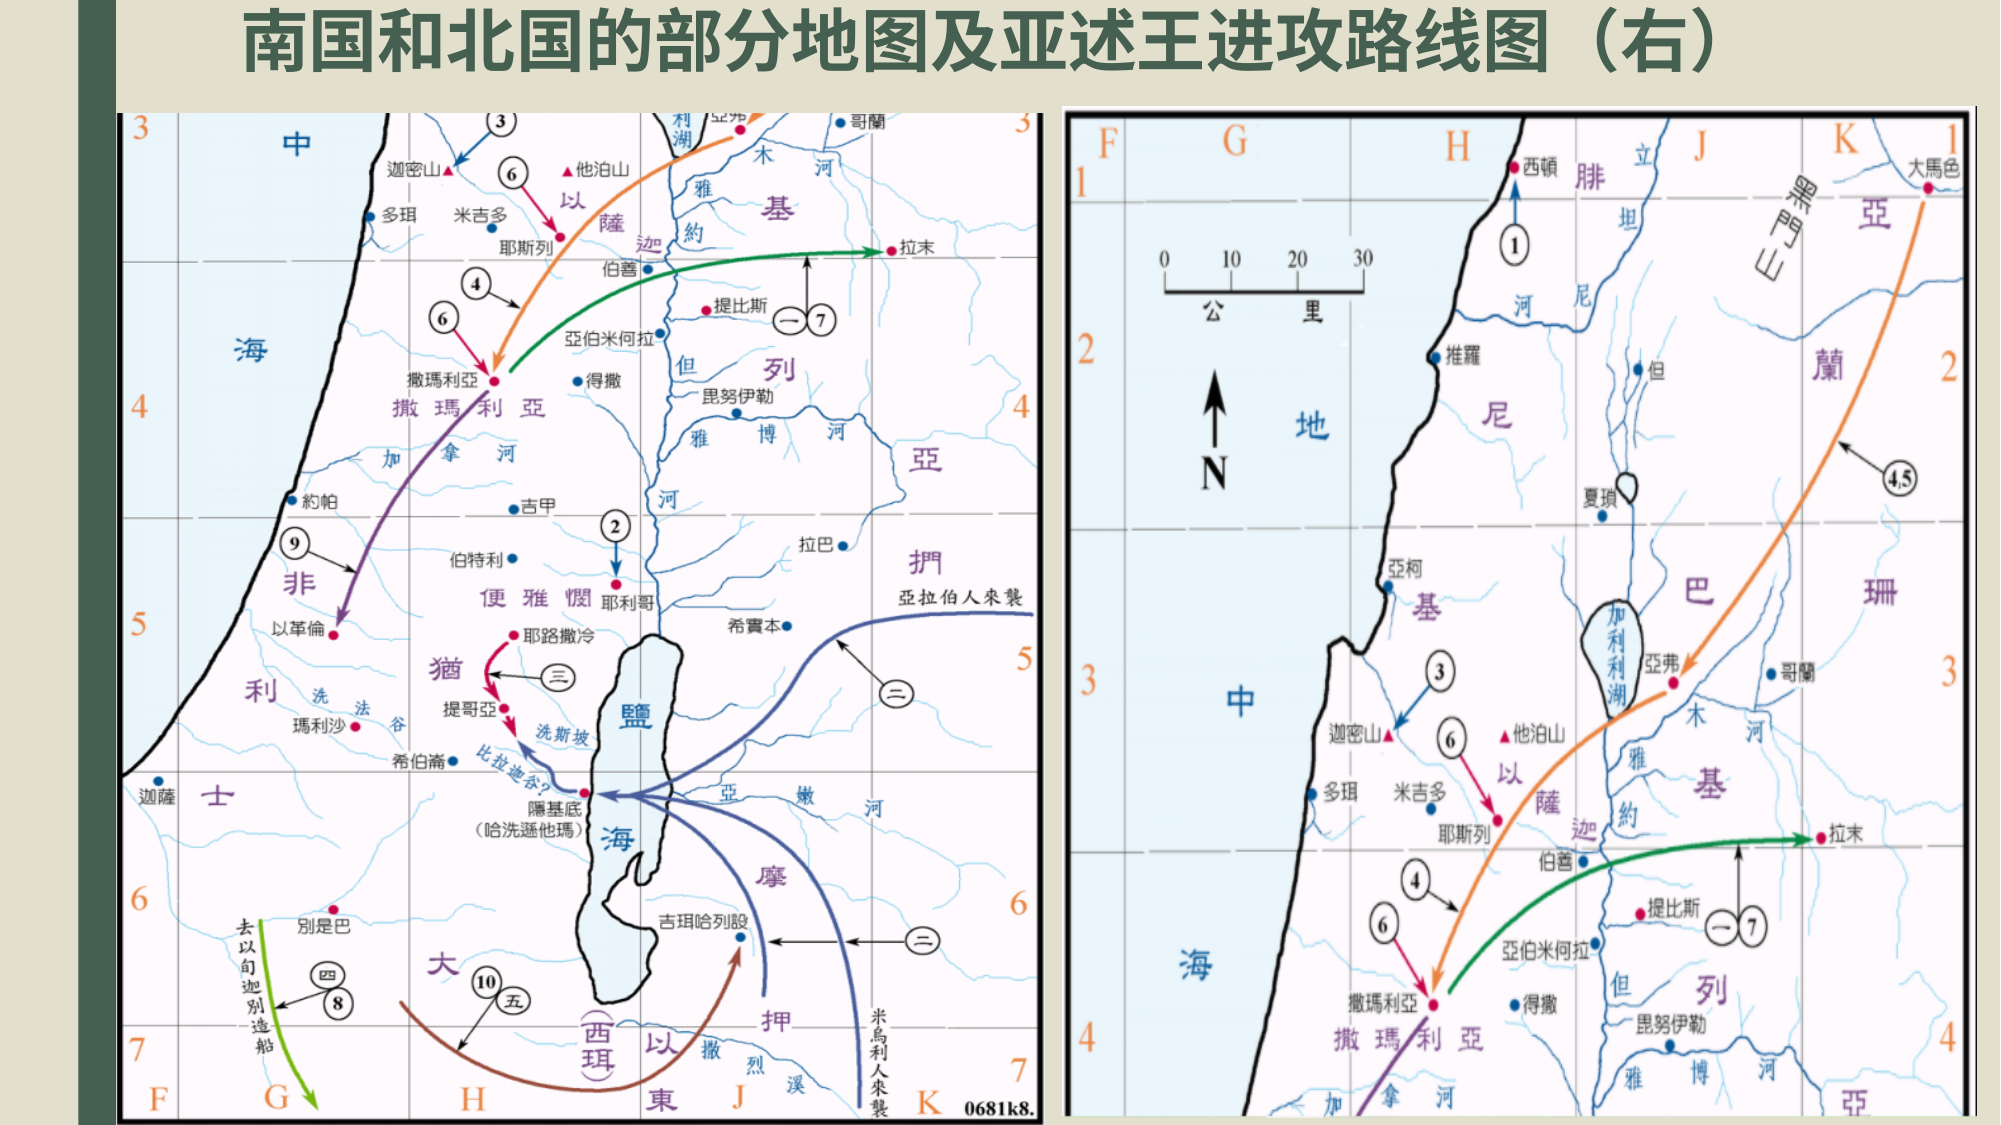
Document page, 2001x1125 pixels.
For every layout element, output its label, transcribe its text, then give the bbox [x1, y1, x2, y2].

picture [116, 113, 1045, 1125]
title 南国和北国的部分地图及亚述王进攻路线图（右） [225, 0, 1956, 89]
picture [1062, 106, 1977, 1119]
slide_number 6 [1553, 1119, 1816, 1125]
